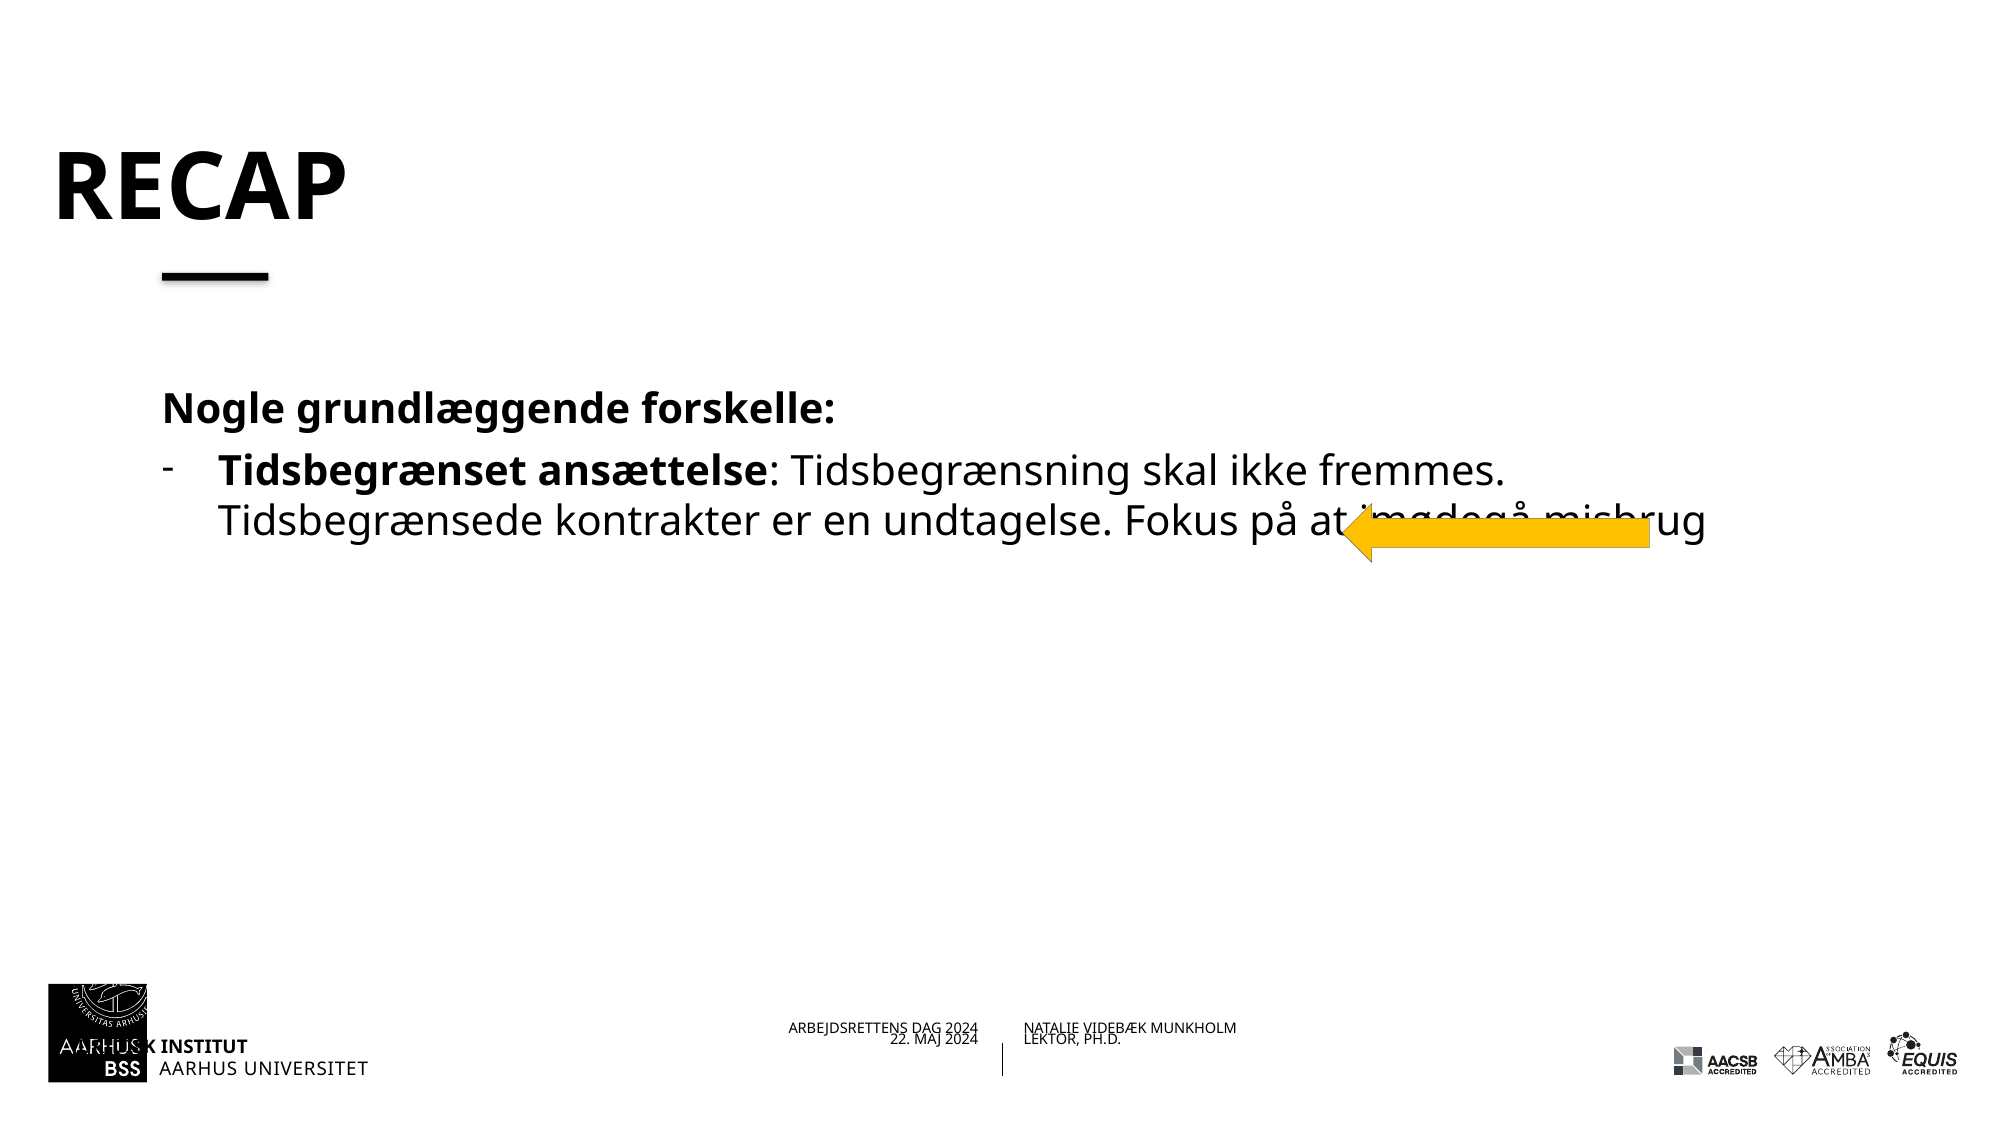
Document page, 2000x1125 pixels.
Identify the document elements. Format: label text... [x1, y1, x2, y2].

list Nogle grundlæggende forskelle: Tidsbegrænset ansættelse: Tidsbegrænsning skal ikke fremmes. Tidsbegrænsede kontrakter er en undtagelse. Fokus på at imødegå misbrug [161, 321, 1839, 1012]
title recap [51, 24, 1948, 240]
text_box [1342, 503, 1650, 563]
